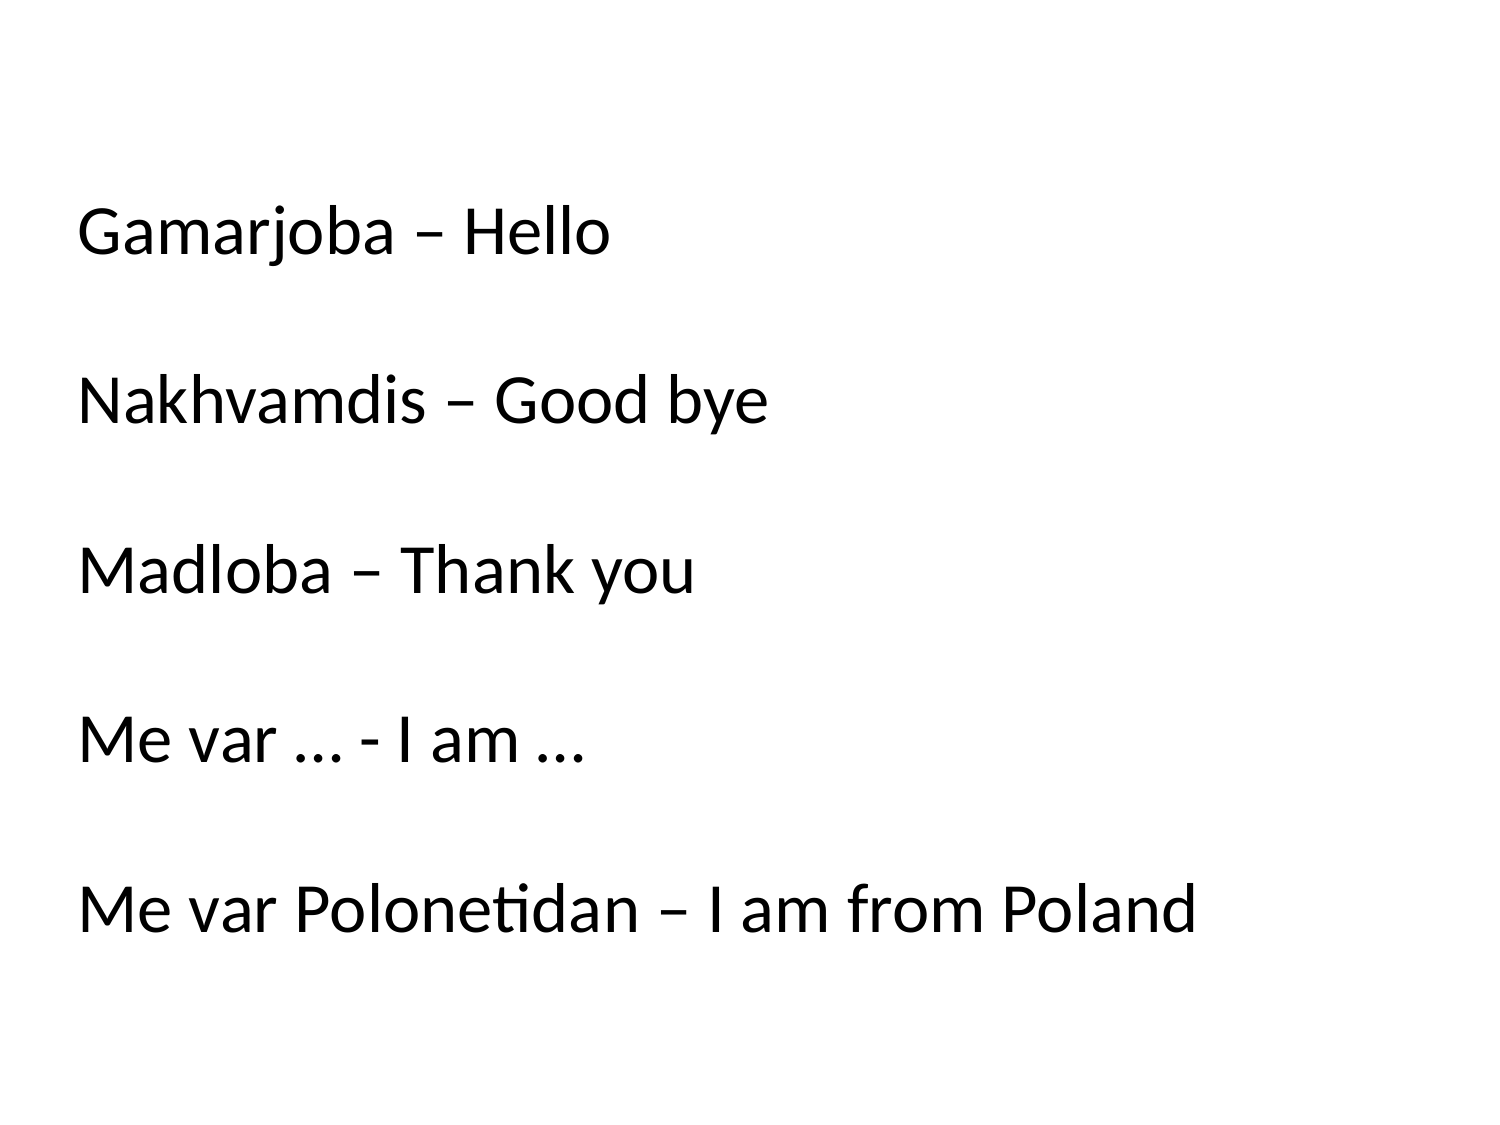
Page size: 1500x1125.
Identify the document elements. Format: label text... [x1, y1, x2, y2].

title Gamarjoba – Hello Nakhvamdis – Good bye Madloba – Thank you Me var … - I am … Me var Polonetidan – I am from Poland [62, 174, 1363, 1125]
